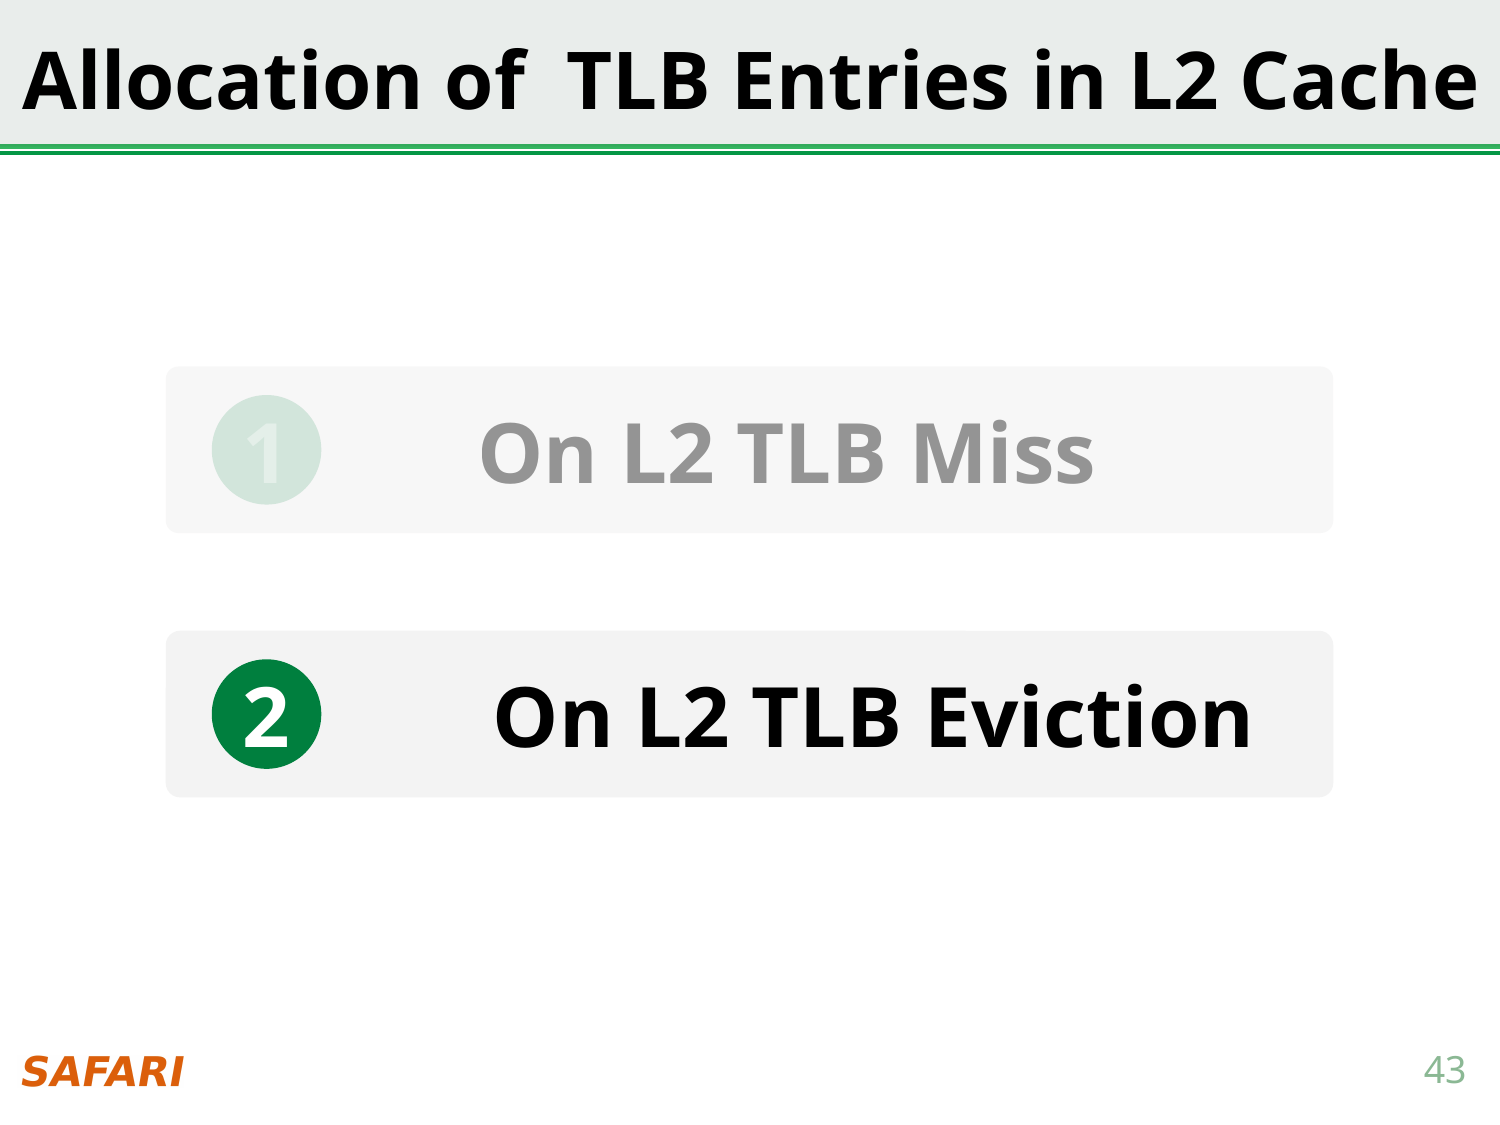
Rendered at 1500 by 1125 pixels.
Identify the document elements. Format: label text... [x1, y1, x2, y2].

text_box On L2 TLB Eviction [164, 629, 1335, 799]
title Allocation of TLB Entries in L2 Cache [7, 0, 1500, 168]
text_box 2 [210, 658, 323, 770]
slide_number 43 [1144, 1041, 1482, 1101]
text_box On L2 TLB Miss [164, 365, 1335, 535]
text_box 1 [210, 393, 323, 506]
picture [17, 1055, 184, 1088]
